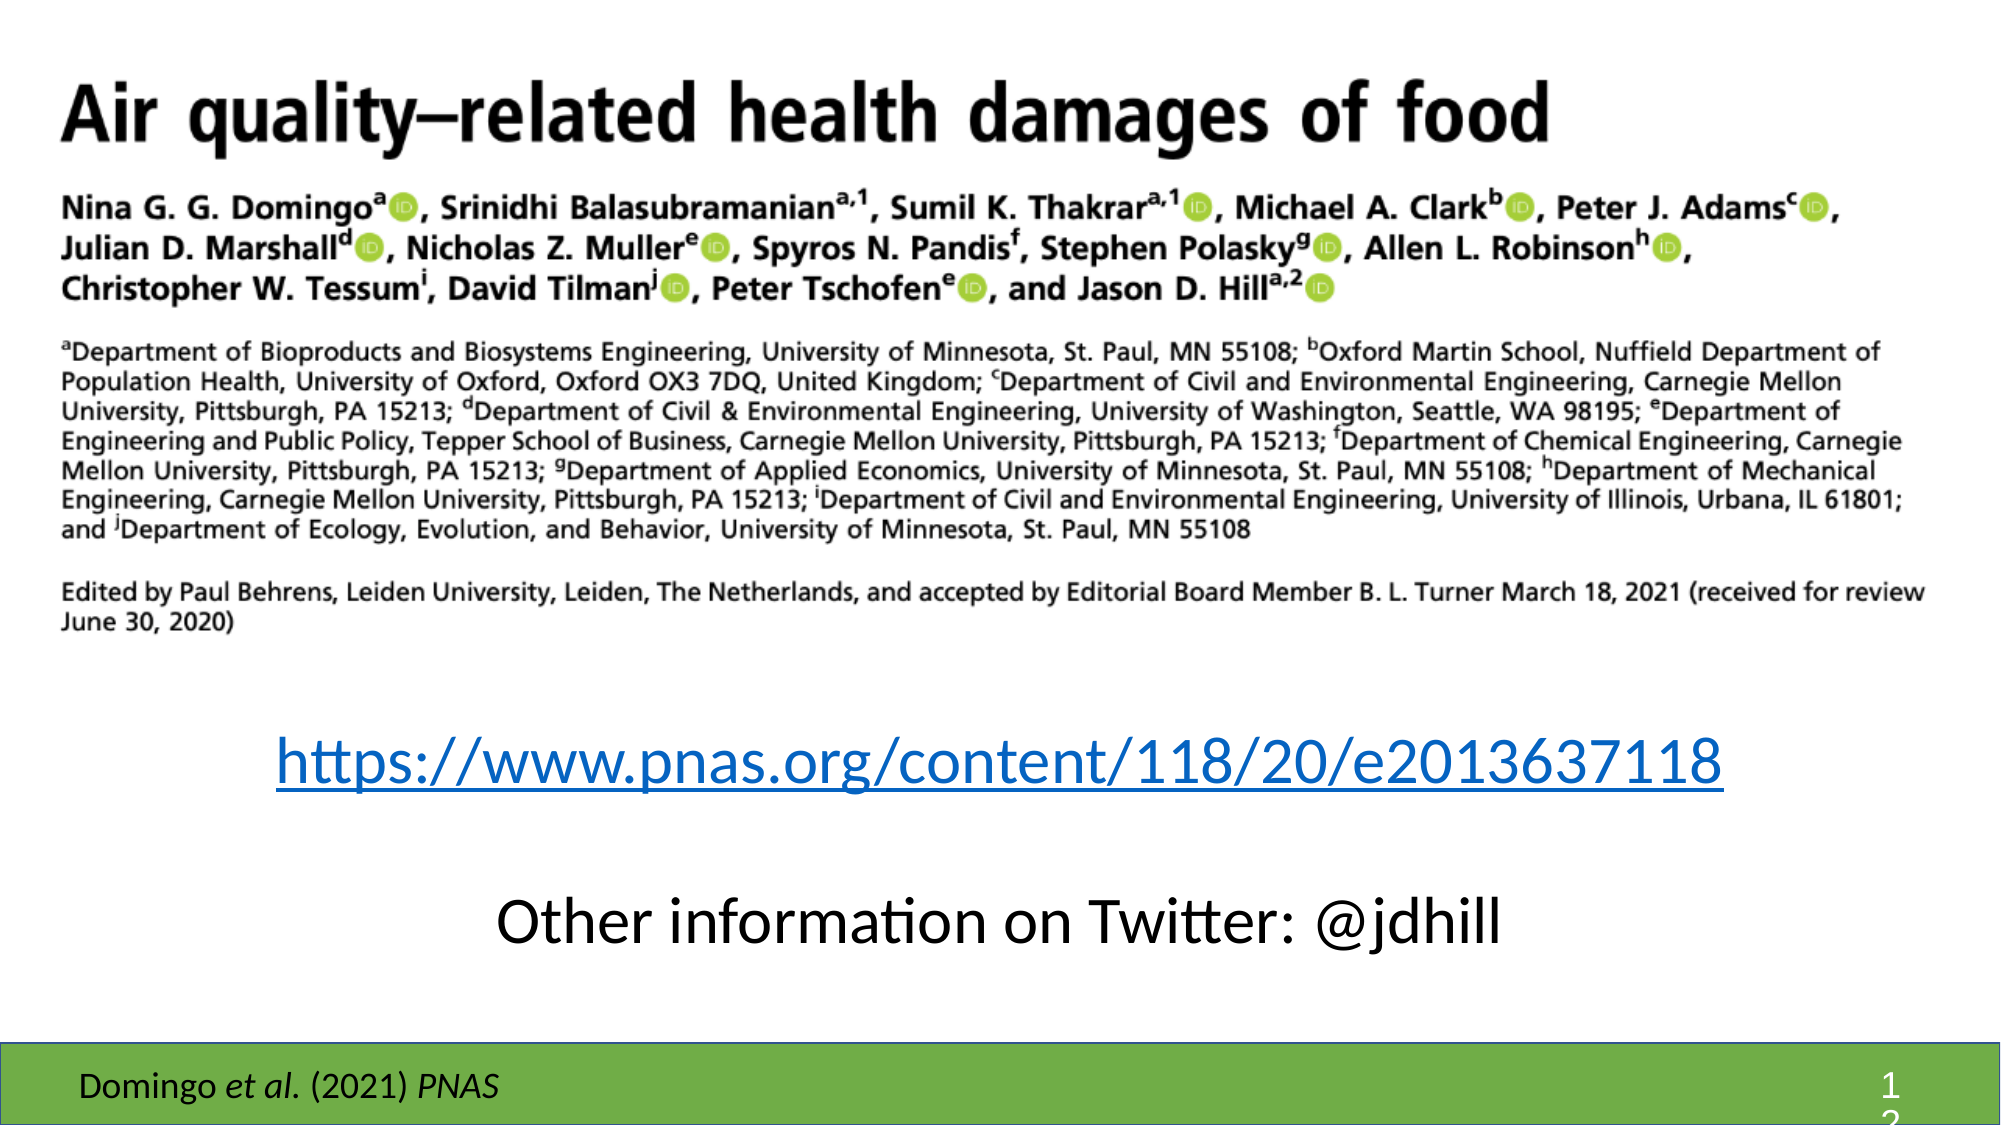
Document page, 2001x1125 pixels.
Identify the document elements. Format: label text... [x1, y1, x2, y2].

picture [48, 60, 1951, 651]
slide_number 12 [1872, 1053, 1911, 1114]
text_box https://www.pnas.org/content/118/20/e2013637118 Other information on Twitter: @jdhill [174, 709, 1825, 965]
text_box Domingo et al. (2021) PNAS [71, 1053, 507, 1114]
